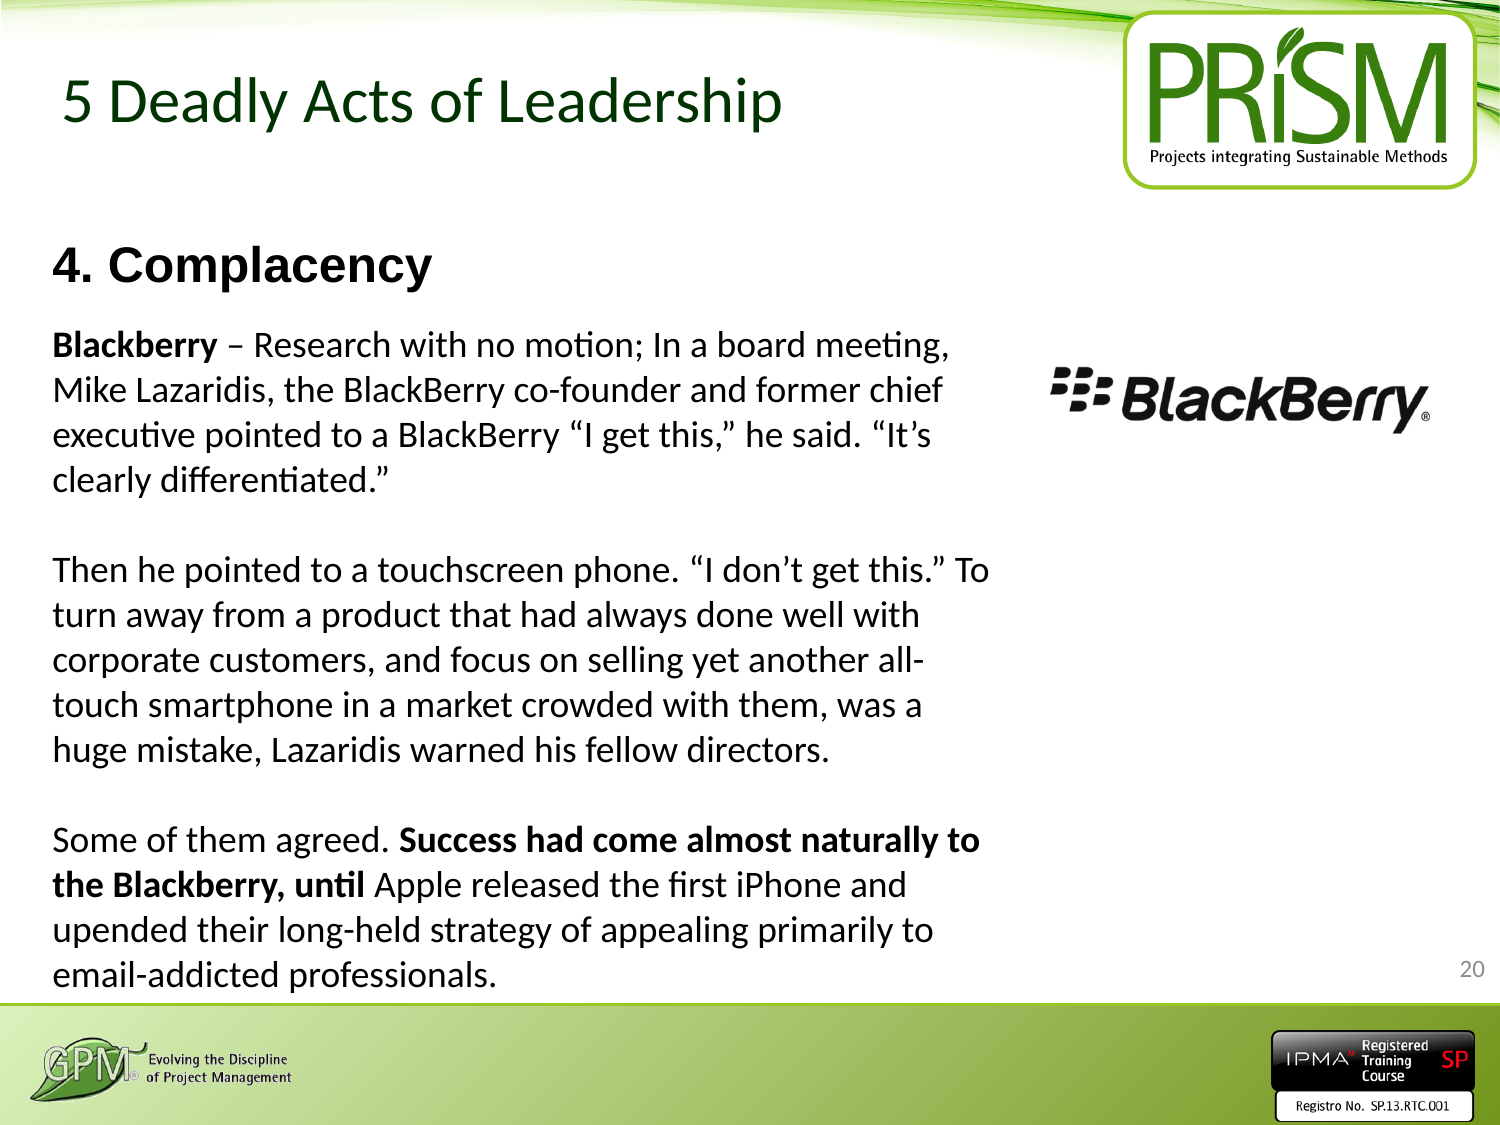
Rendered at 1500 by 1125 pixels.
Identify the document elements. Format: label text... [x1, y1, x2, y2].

picture [2, 0, 1499, 159]
picture [1049, 312, 1430, 488]
text_box Blackberry – Research with no motion; In a board meeting, Mike Lazaridis, the BlackBerry co-founder and former chief executive pointed to a BlackBerry “I get this,” he said. “It’s clearly differentiated.” Then he pointed to a touchscreen phone. “I don’t get this.” To turn away from a product that had always done well with corporate customers, and focus on selling yet another all-touch smartphone in a market crowded with them, was a huge mistake, Lazaridis warned his fellow directors. Some of them agreed. Success had come almost naturally to the Blackberry, until Apple released the first iPhone and upended their long-held strategy of appealing primarily to email-addicted professionals. [37, 312, 1013, 1003]
picture [24, 1031, 293, 1111]
text_box 4. Complacency [37, 224, 475, 300]
title 5 Deadly Acts of Leadership [46, 37, 1199, 157]
slide_number 20 [1149, 937, 1500, 998]
picture [1271, 1030, 1475, 1122]
picture [1137, 24, 1454, 171]
